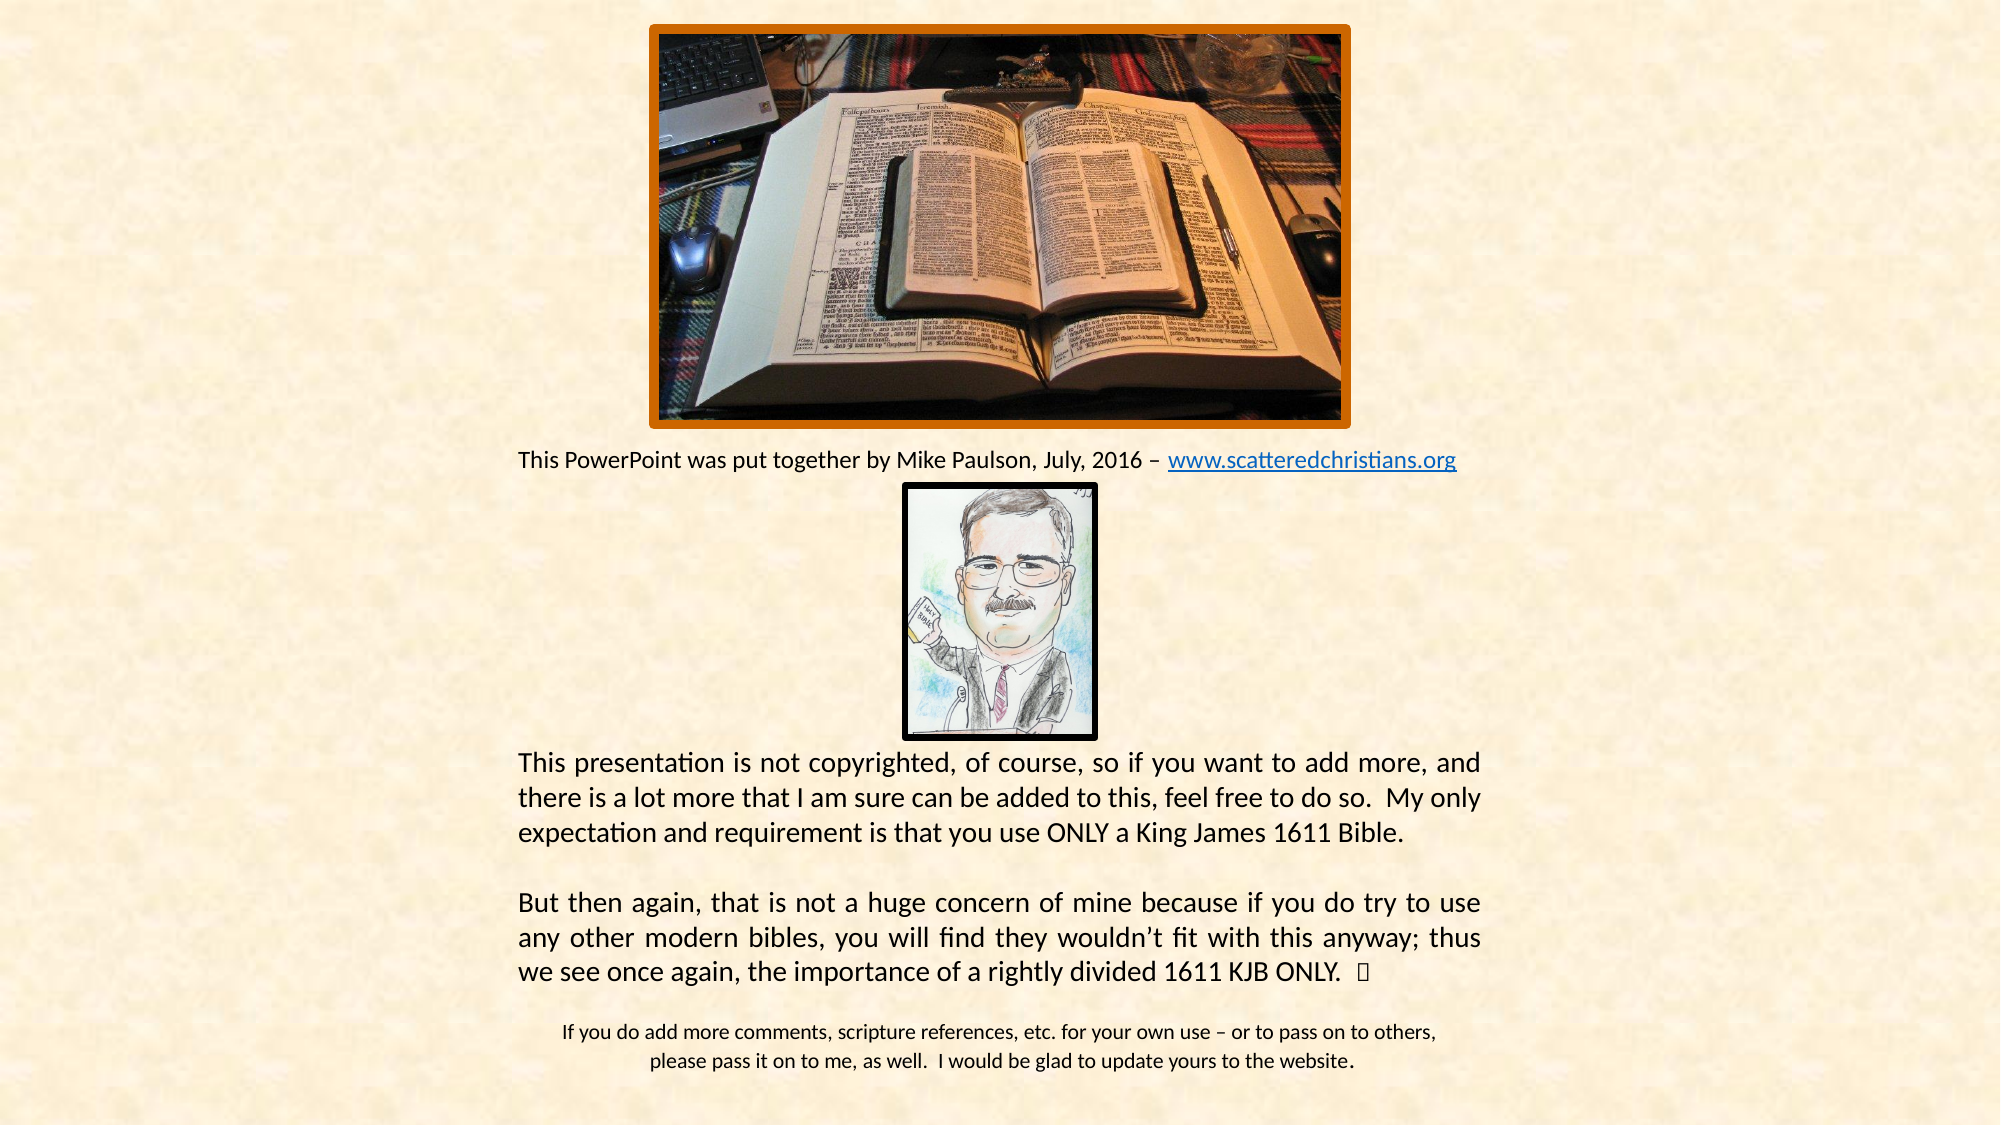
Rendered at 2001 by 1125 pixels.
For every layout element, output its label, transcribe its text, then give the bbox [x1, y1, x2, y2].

picture [0, 0, 2001, 1125]
text_box This PowerPoint was put together by Mike Paulson, July, 2016 – www.scatteredchristians.org This presentation is not copyrighted, of course, so if you want to add more, and there is a lot more that I am sure can be added to this, feel free to do so. My only expectation and requirement is that you use ONLY a King James 1611 Bible. But then again, that is not a huge concern of mine because if you do try to use any other modern bibles, you will find they wouldn’t fit with this anyway; thus we see once again, the importance of a rightly divided 1611 KJB ONLY.  If you do add more comments, scripture references, etc. for your own use – or to pass on to others, please pass it on to me, as well. I would be glad to update yours to the website. [503, 436, 1497, 1082]
